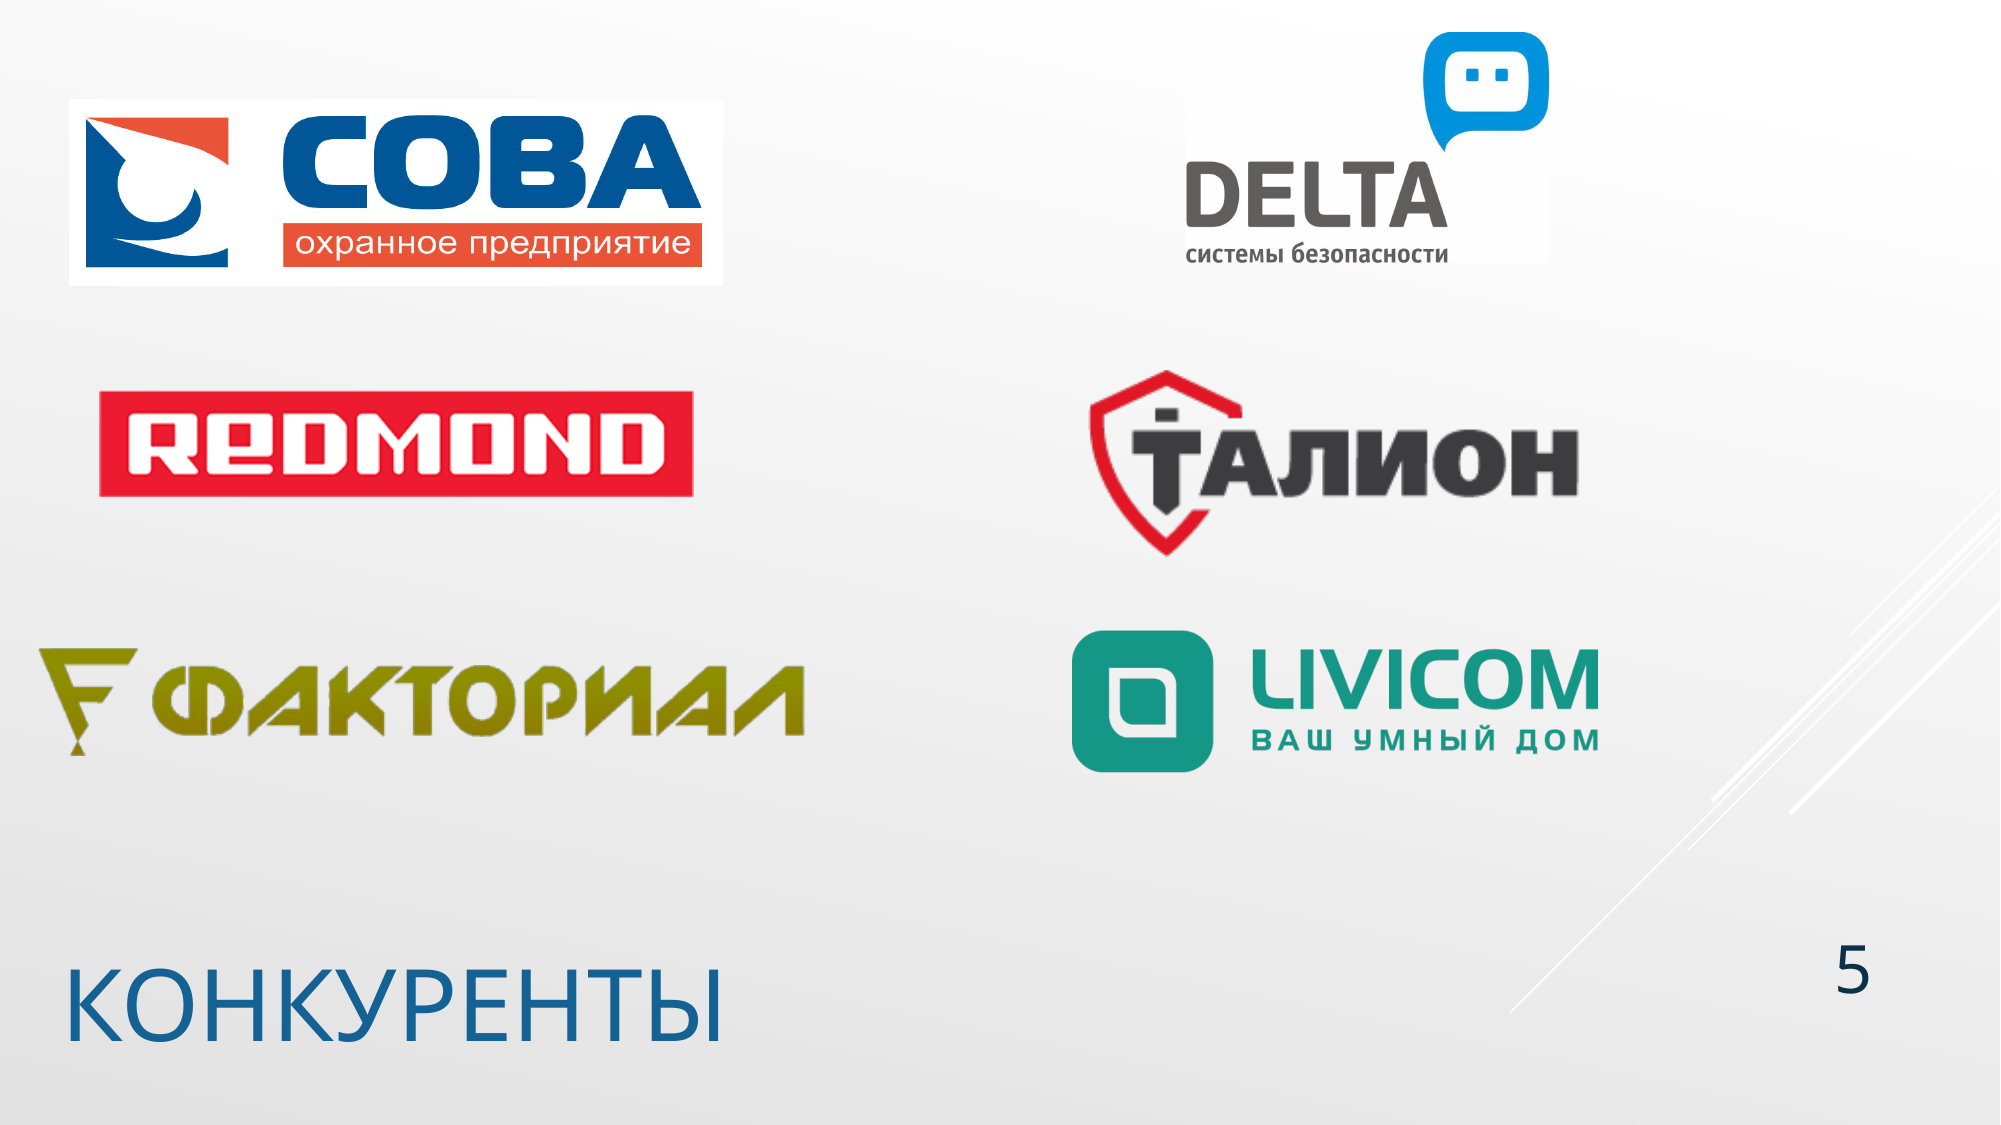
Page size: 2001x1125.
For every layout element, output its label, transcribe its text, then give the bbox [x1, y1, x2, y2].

picture [1525, 32, 1550, 70]
picture [1083, 365, 1587, 563]
slide_number 5 [1700, 915, 1888, 1025]
picture [1072, 630, 1598, 773]
picture [38, 99, 806, 756]
picture [1445, 52, 1529, 111]
picture [1186, 32, 1550, 263]
title конкуренты [46, 877, 1447, 1125]
